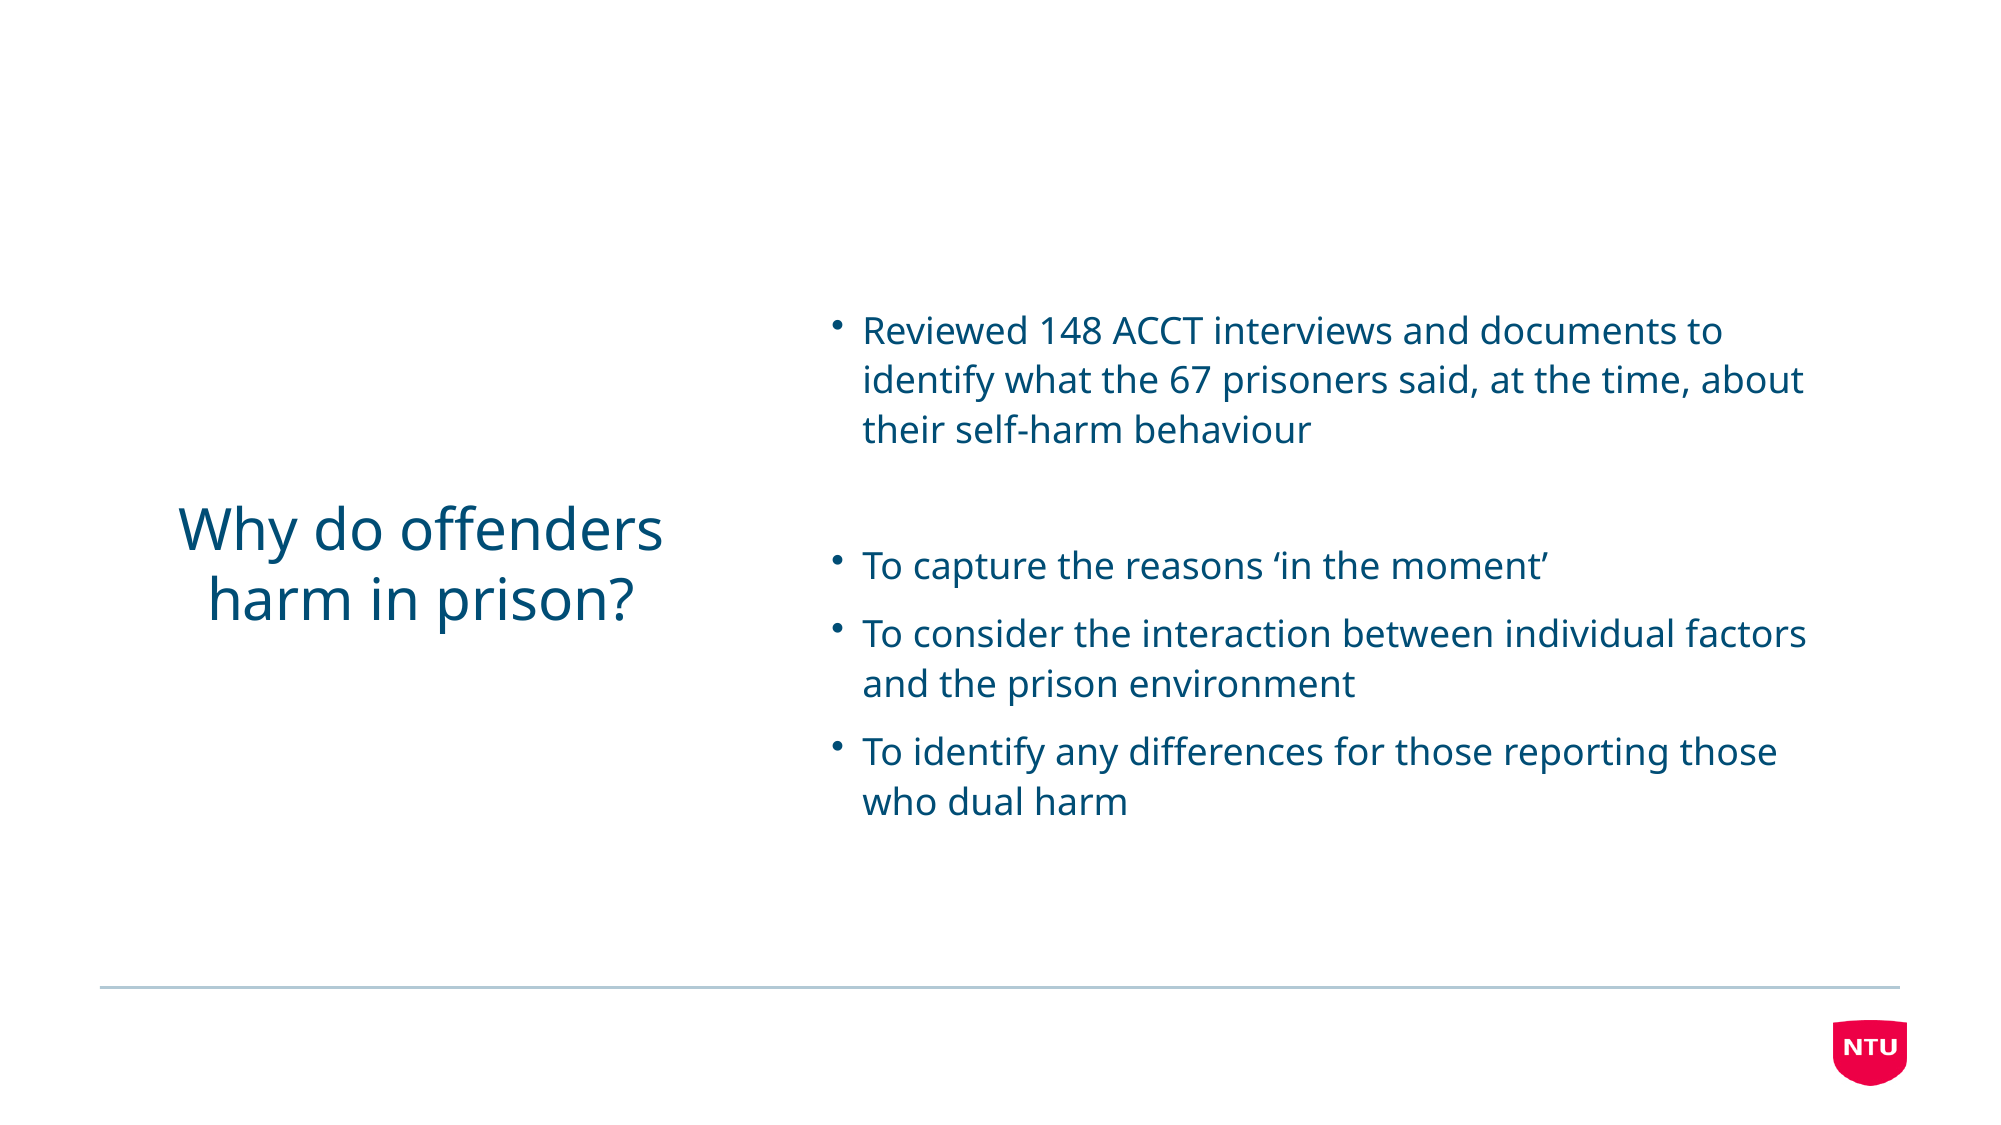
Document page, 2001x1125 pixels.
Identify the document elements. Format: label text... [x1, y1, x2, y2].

title Why do offenders harm in prison? [132, 131, 710, 993]
picture [1833, 1020, 1907, 1086]
list Reviewed 148 ACCT interviews and documents to identify what the 67 prisoners said, at the time, about their self-harm behaviour To capture the reasons ‘in the moment’ To consider the interaction between individual factors and the prison environment To identify any differences for those reporting those who dual harm [816, 131, 1867, 993]
